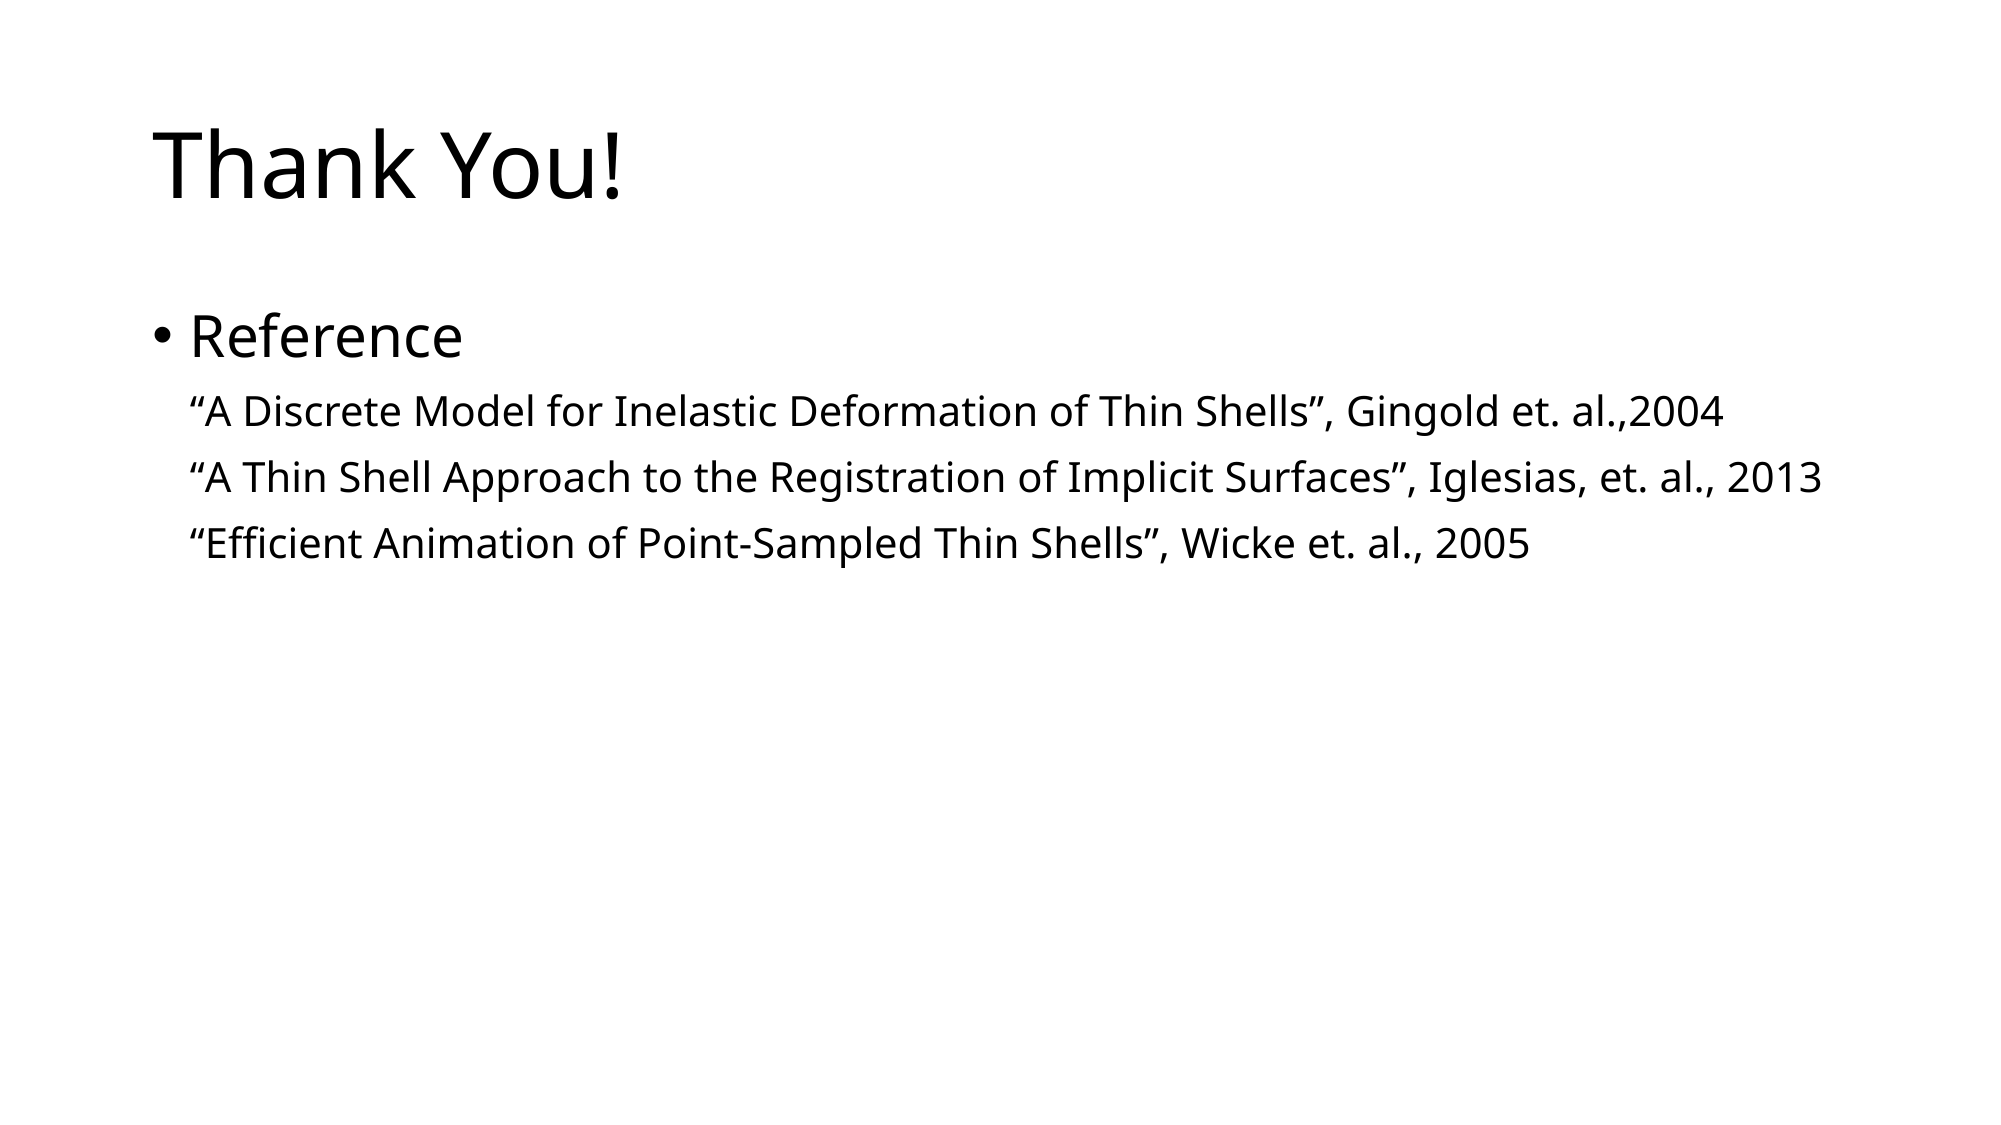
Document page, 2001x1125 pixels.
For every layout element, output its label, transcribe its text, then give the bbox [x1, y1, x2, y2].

title Thank You! [137, 59, 1863, 278]
list Reference “A Discrete Model for Inelastic Deformation of Thin Shells”, Gingold et. al.,2004 “A Thin Shell Approach to the Registration of Implicit Surfaces”, Iglesias, et. al., 2013 “Efficient Animation of Point-Sampled Thin Shells”, Wicke et. al., 2005 [137, 299, 1863, 1014]
